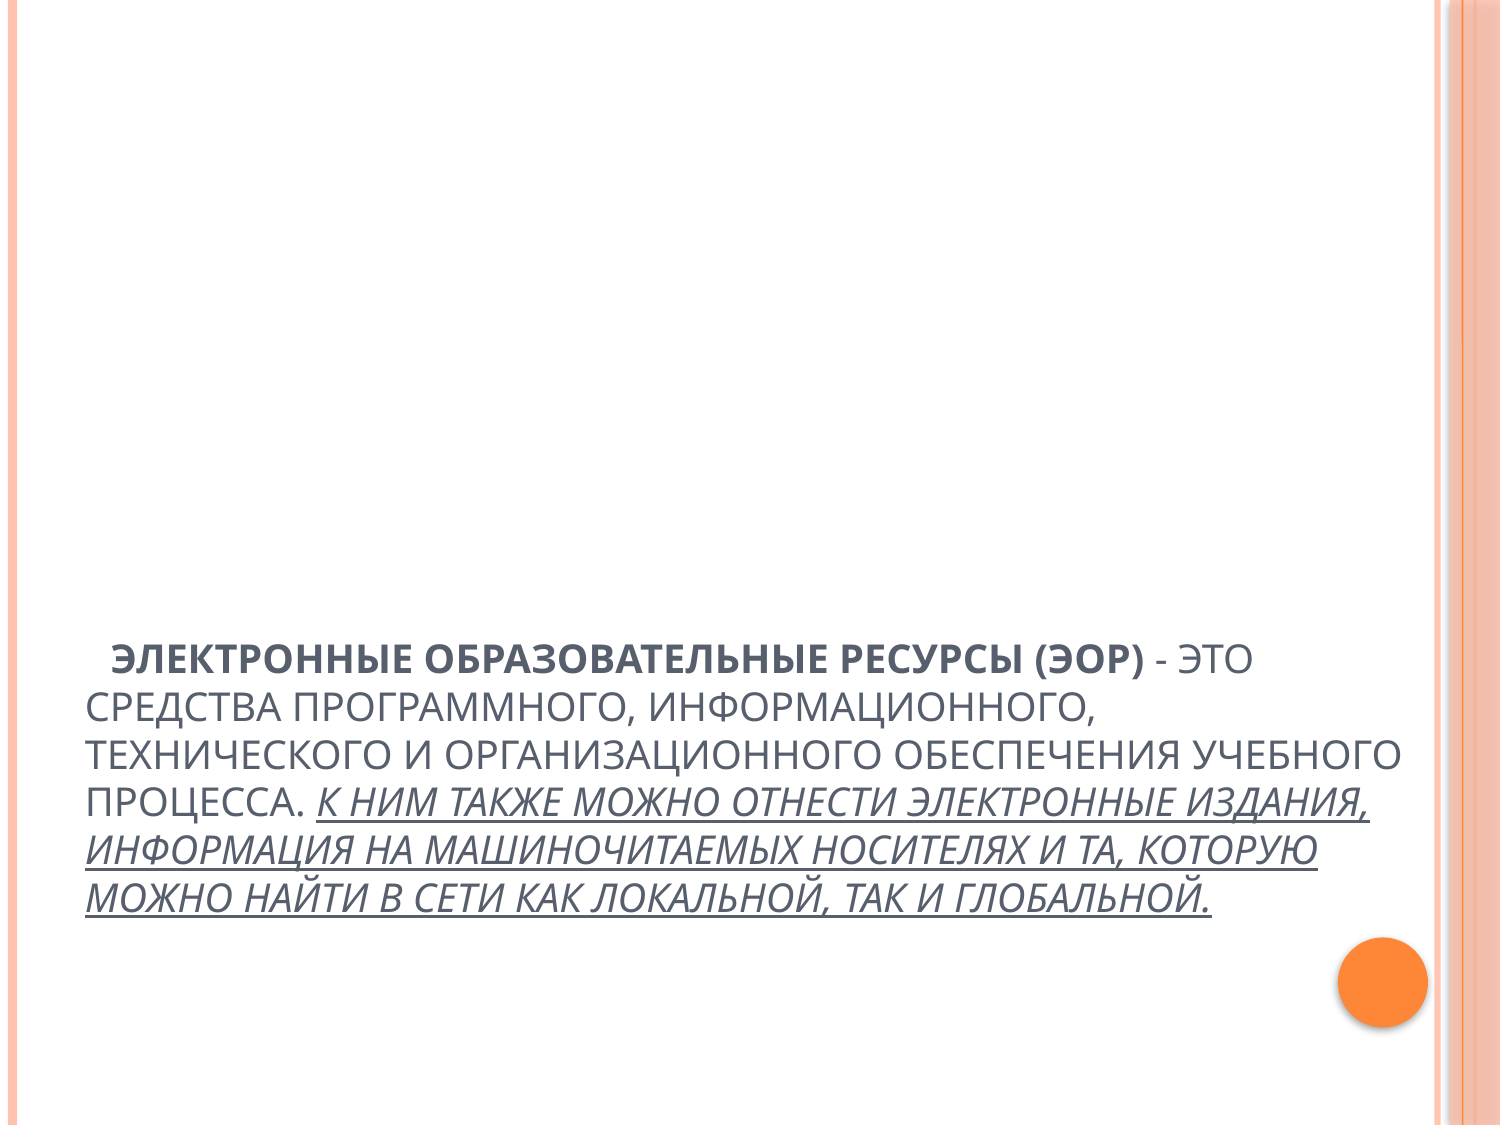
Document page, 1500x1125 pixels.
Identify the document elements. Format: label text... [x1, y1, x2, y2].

title Электронные образовательные ресурсы (ЭОР) - это средства программного, информационного, технического и организационного обеспечения учебного процесса. К ним также можно отнести электронные издания, информация на машиночитаемых носителях и та, которую можно найти в сети как локальной, так и глобальной. [70, 609, 1425, 928]
